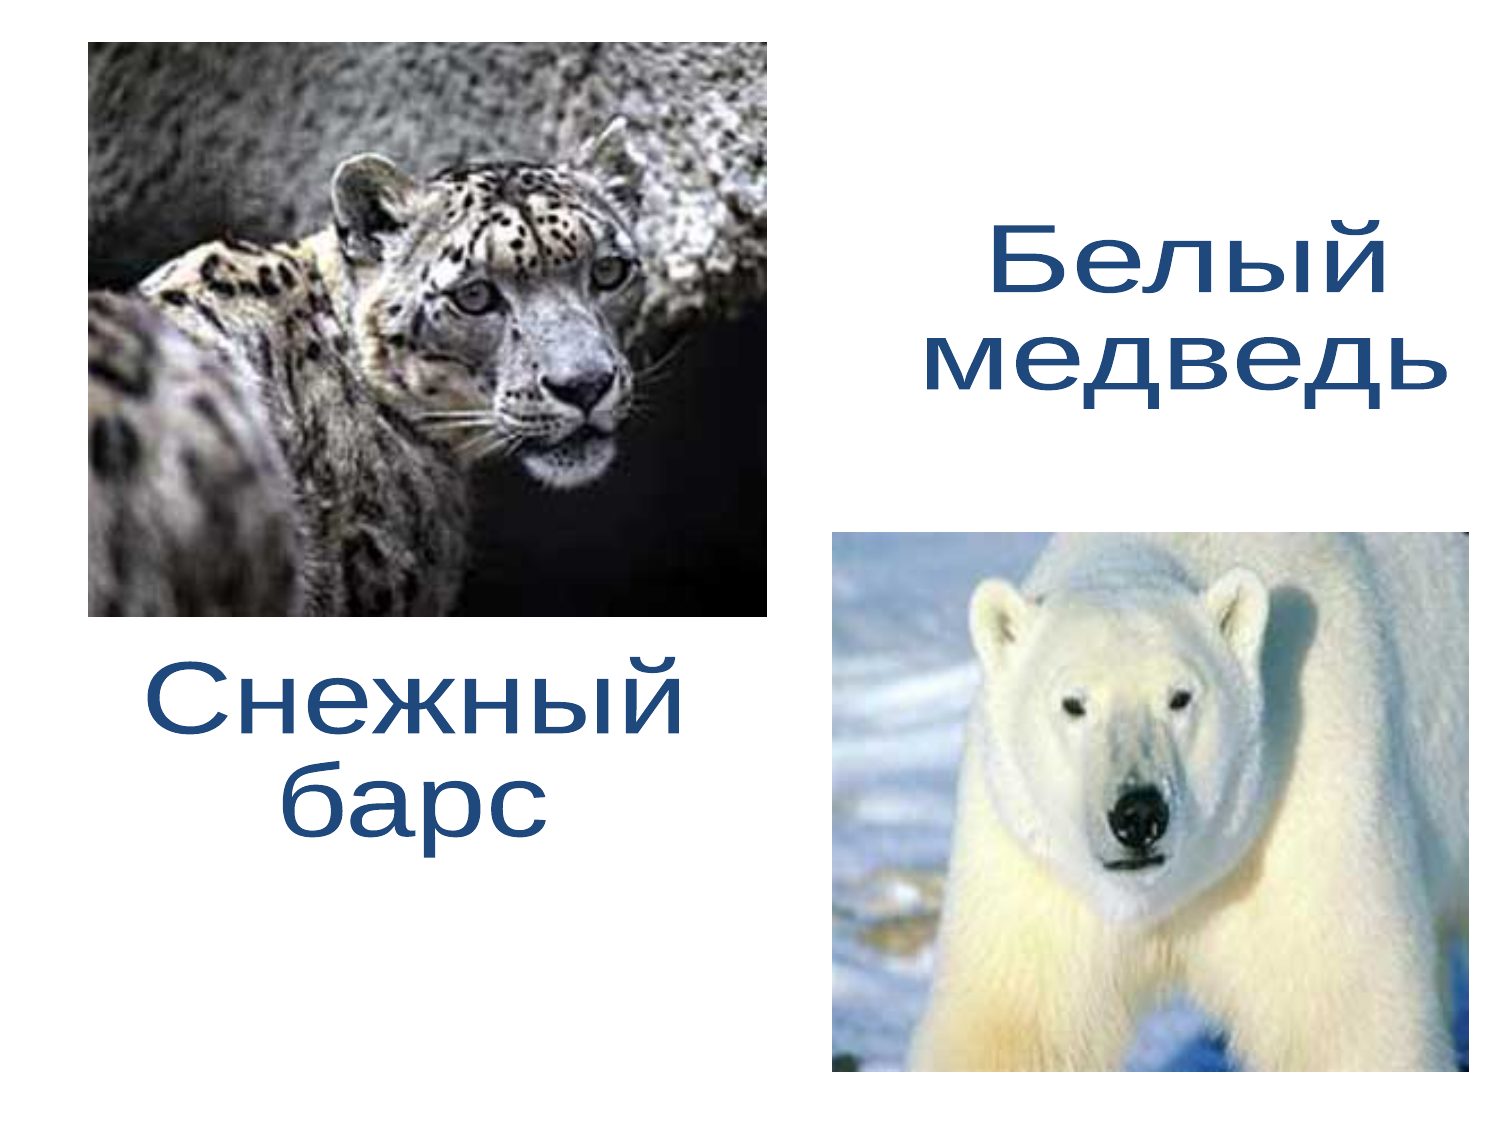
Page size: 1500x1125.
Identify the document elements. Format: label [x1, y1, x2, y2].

list [88, 42, 767, 617]
list [832, 532, 1469, 1073]
